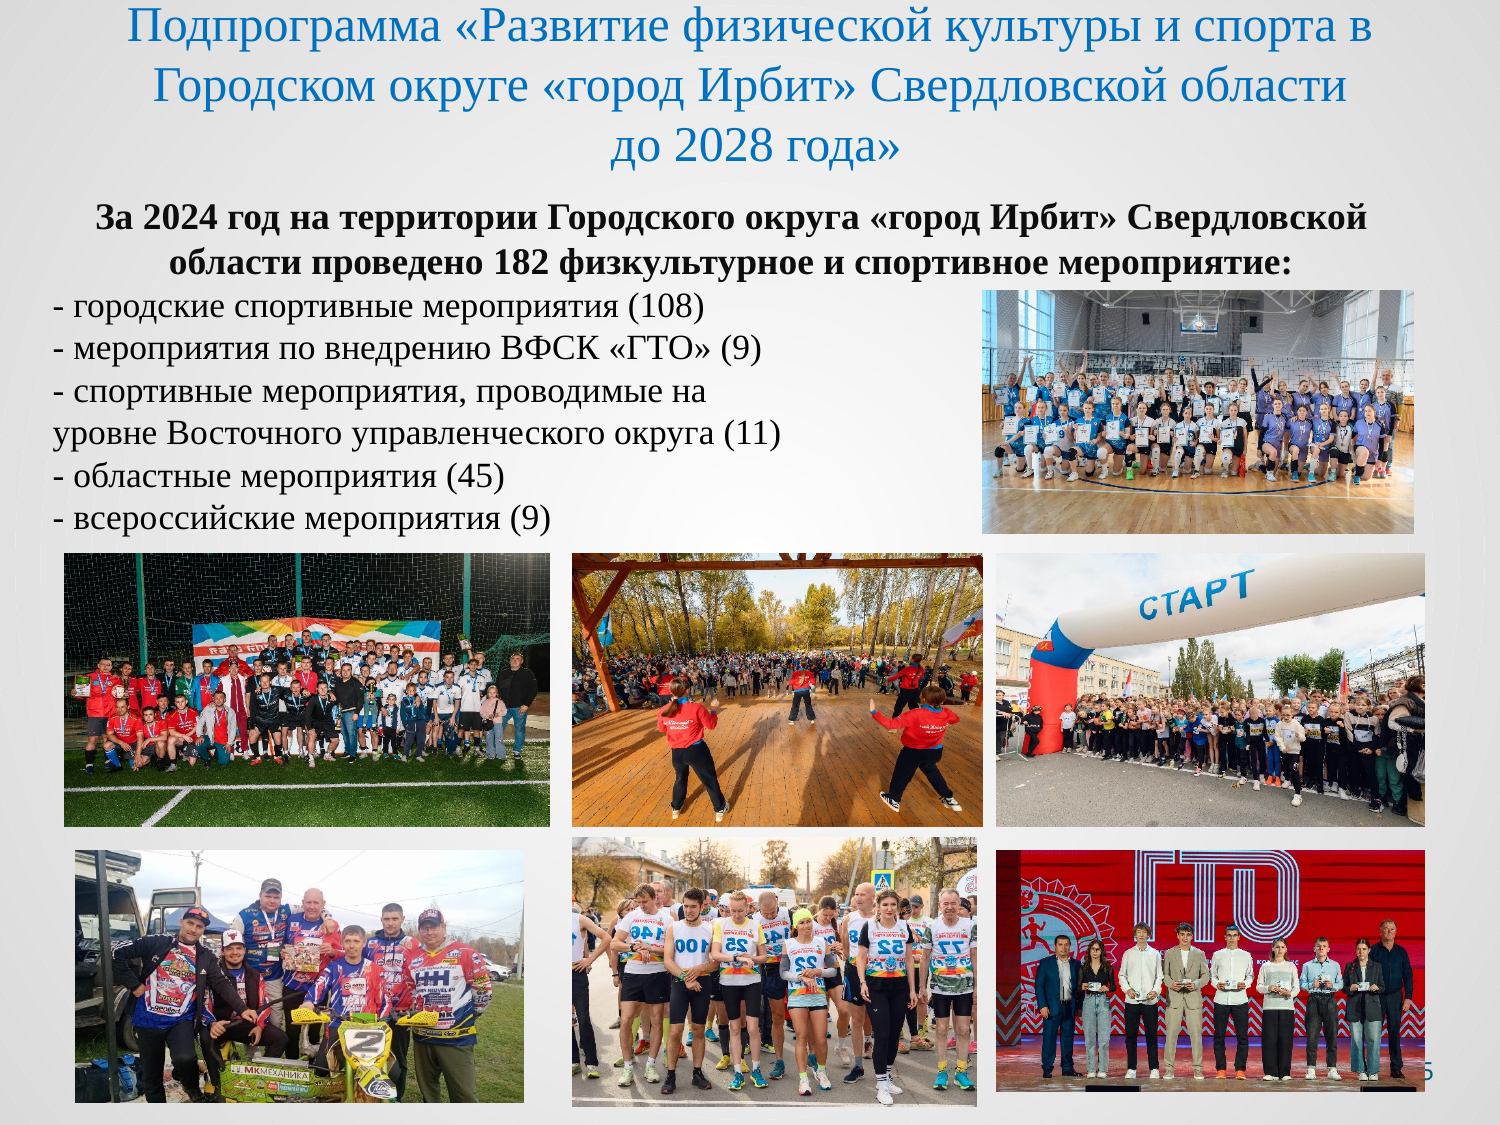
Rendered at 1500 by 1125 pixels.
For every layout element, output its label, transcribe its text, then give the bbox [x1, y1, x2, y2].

picture [982, 290, 1414, 534]
picture [572, 837, 977, 1107]
picture [64, 553, 550, 827]
slide_number 55 [1401, 1042, 1494, 1103]
title Подпрограмма «Развитие физической культуры и спорта в Городском округе «город Ирбит» Свердловской области до 2028 года» [17, 45, 1483, 179]
text_box За 2024 год на территории Городского округа «город Ирбит» Свердловской области проведено 182 физкультурное и спортивное мероприятие: - городские спортивные мероприятия (108) - мероприятия по внедрению ВФСК «ГТО» (9) - спортивные мероприятия, проводимые на уровне Восточного управленческого округа (11) - областные мероприятия (45) - всероссийские мероприятия (9) [37, 184, 1425, 545]
picture [74, 850, 524, 1103]
picture [572, 553, 983, 827]
picture [996, 553, 1426, 827]
picture [996, 850, 1426, 1092]
